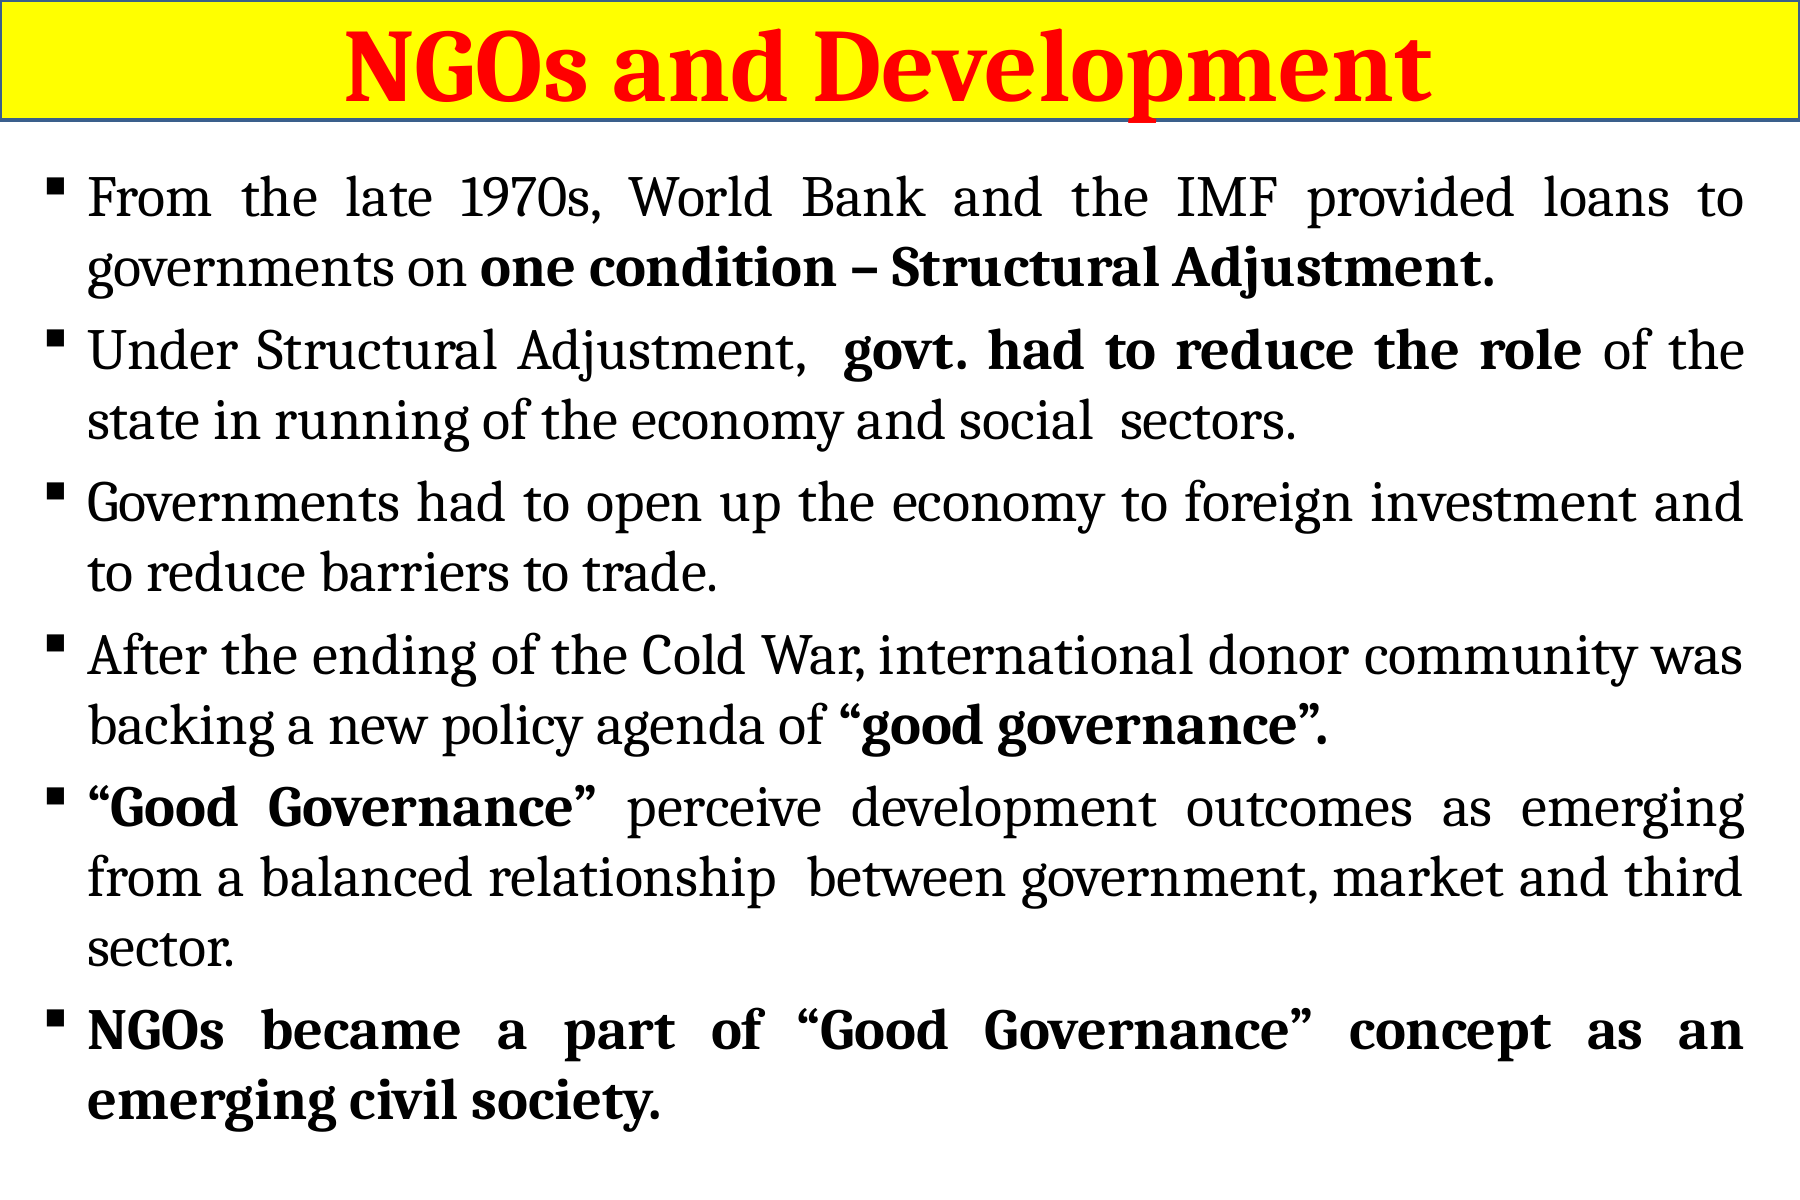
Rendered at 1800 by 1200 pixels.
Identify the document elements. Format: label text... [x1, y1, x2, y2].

text_box NGOs and Development [0, 0, 1800, 122]
list From the late 1970s, World Bank and the IMF provided loans to governments on one condition – Structural Adjustment. Under Structural Adjustment, govt. had to reduce the role of the state in running of the economy and social sectors. Governments had to open up the economy to foreign investment and to reduce barriers to trade. After the ending of the Cold War, international donor community was backing a new policy agenda of “good governance”. “Good Governance” perceive development outcomes as emerging from a balanced relationship between government, market and third sector. NGOs became a part of “Good Governance” concept as an emerging civil society. [24, 150, 1763, 1163]
